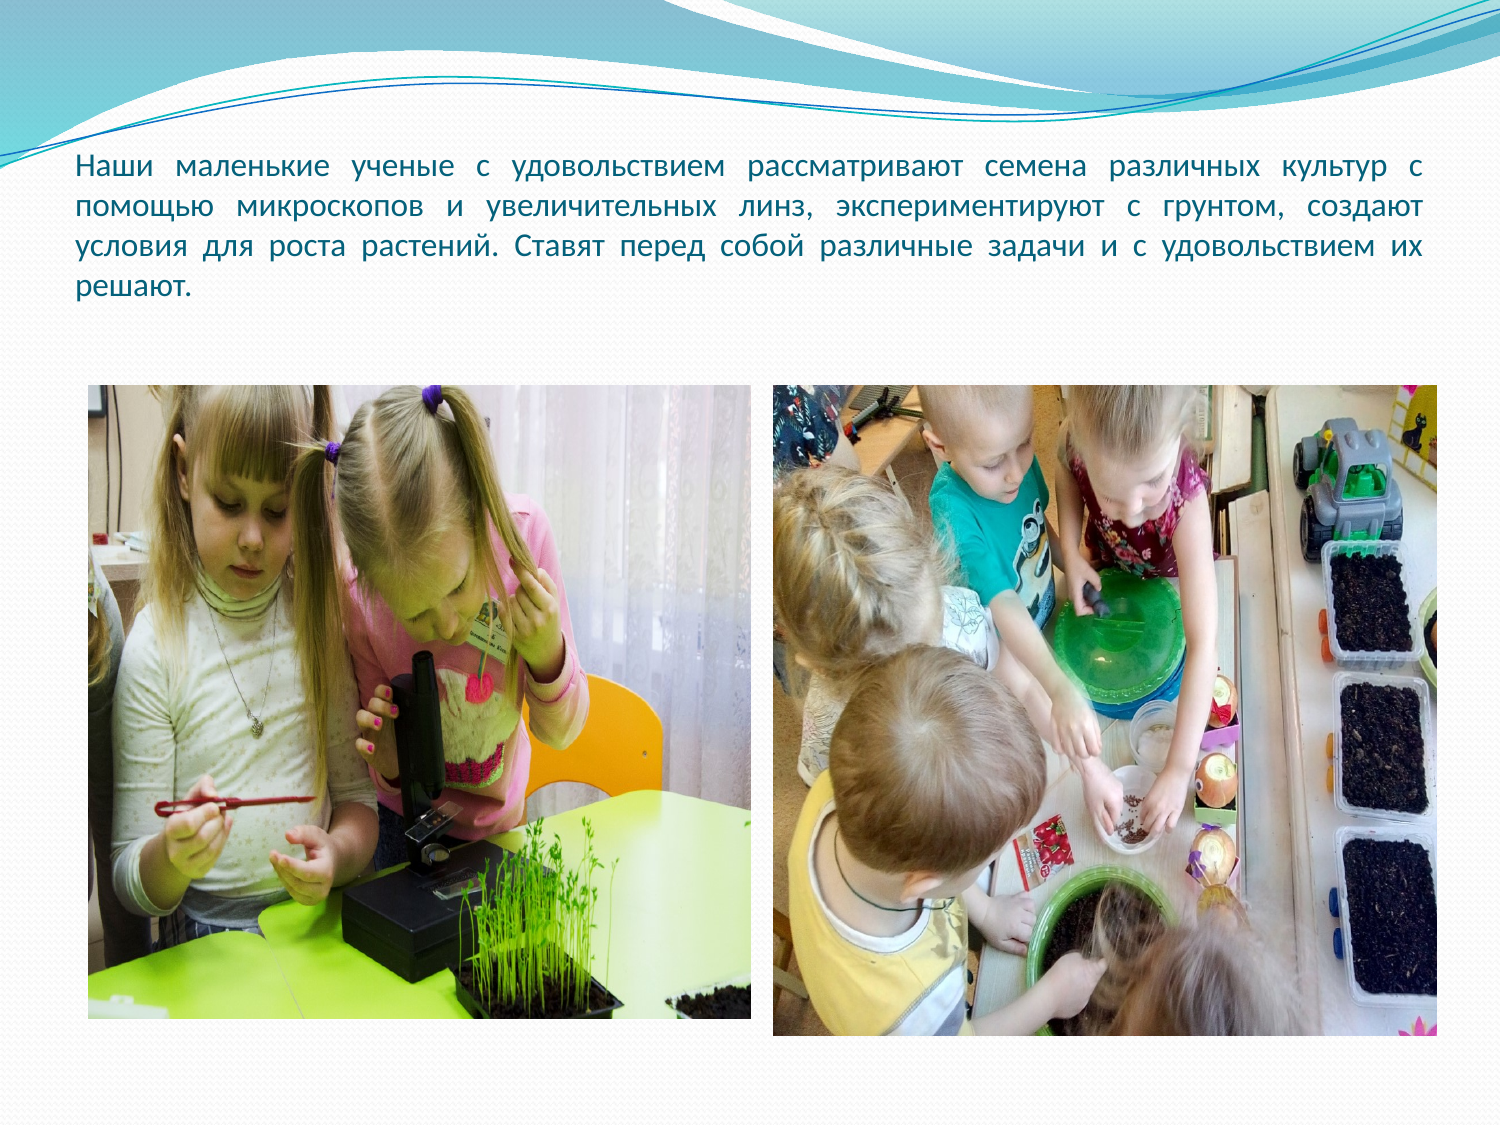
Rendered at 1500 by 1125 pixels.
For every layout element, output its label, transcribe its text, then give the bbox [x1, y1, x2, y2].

title Наши маленькие ученые с удовольствием рассматривают семена различных культур с помощью микроскопов и увеличительных линз, экспериментируют с грунтом, создают условия для роста растений. Ставят перед собой различные задачи и с удовольствием их решают. [75, 115, 1425, 303]
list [773, 385, 1437, 1036]
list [88, 385, 752, 1019]
